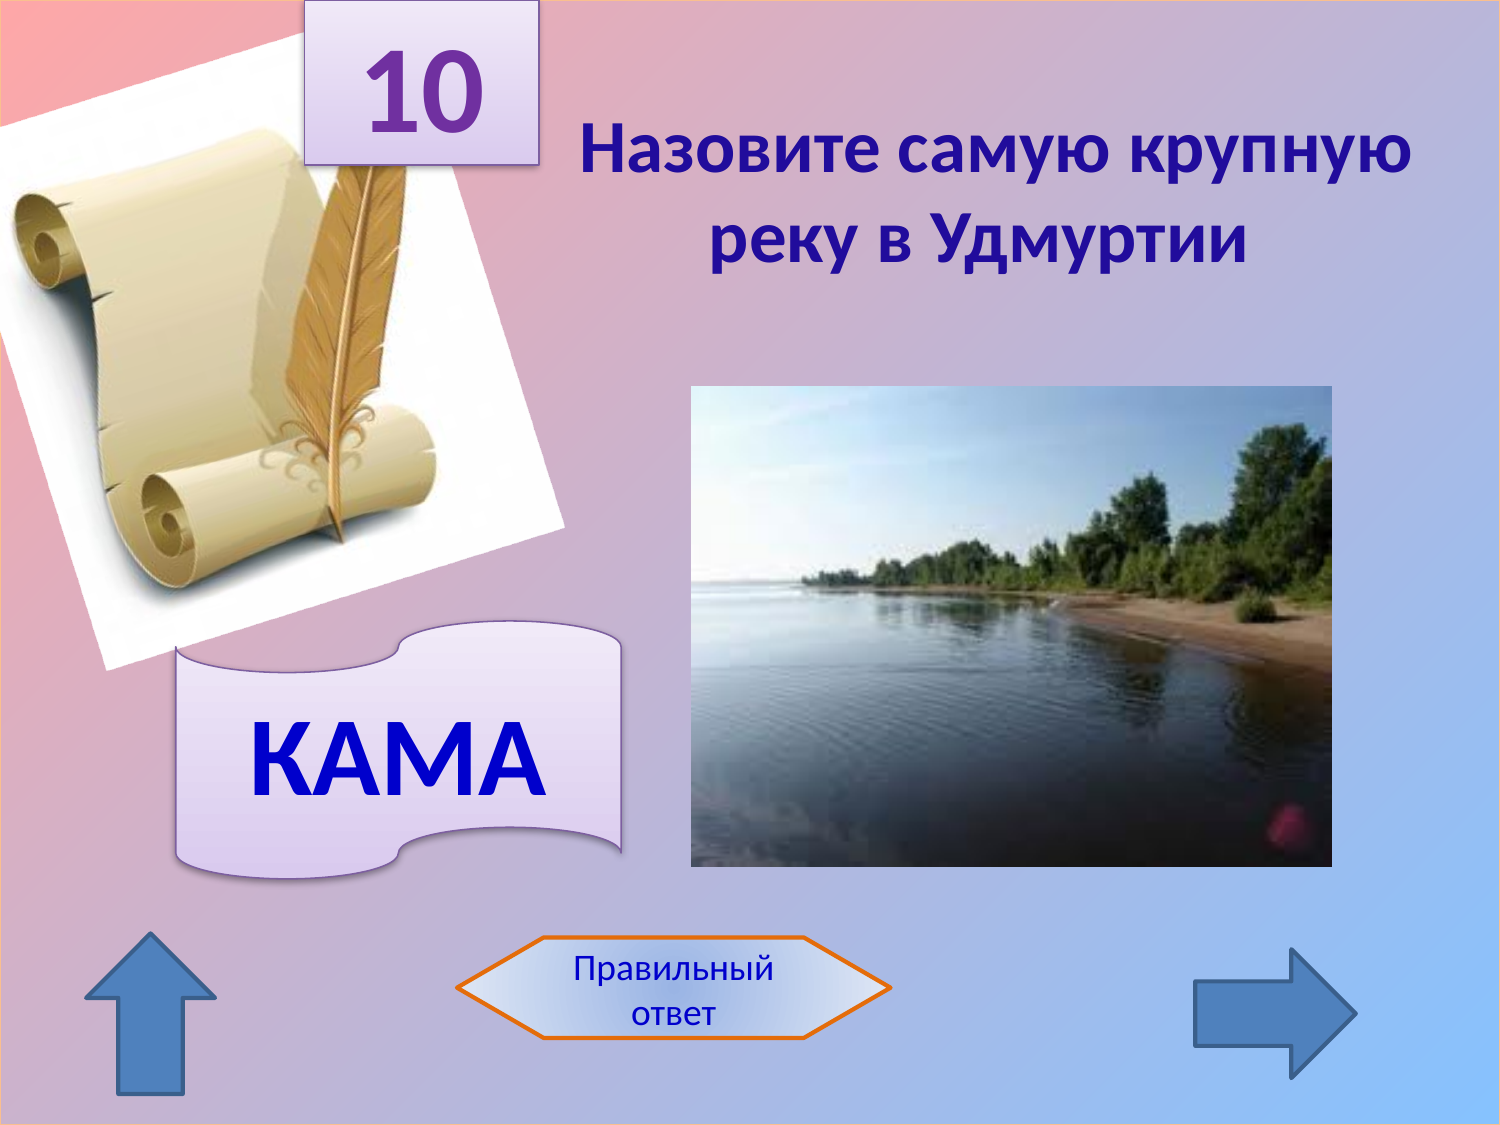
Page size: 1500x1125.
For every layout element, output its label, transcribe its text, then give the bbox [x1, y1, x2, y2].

text_box Назовите самую крупную реку в Удмуртии [0, 0, 1500, 1125]
picture [691, 386, 1332, 867]
text_box [1193, 947, 1358, 1081]
text_box [84, 931, 217, 1097]
picture [0, 33, 564, 670]
text_box 10 [304, 0, 540, 166]
text_box Правильный ответ [454, 935, 893, 1041]
text_box КАМА [174, 620, 622, 880]
